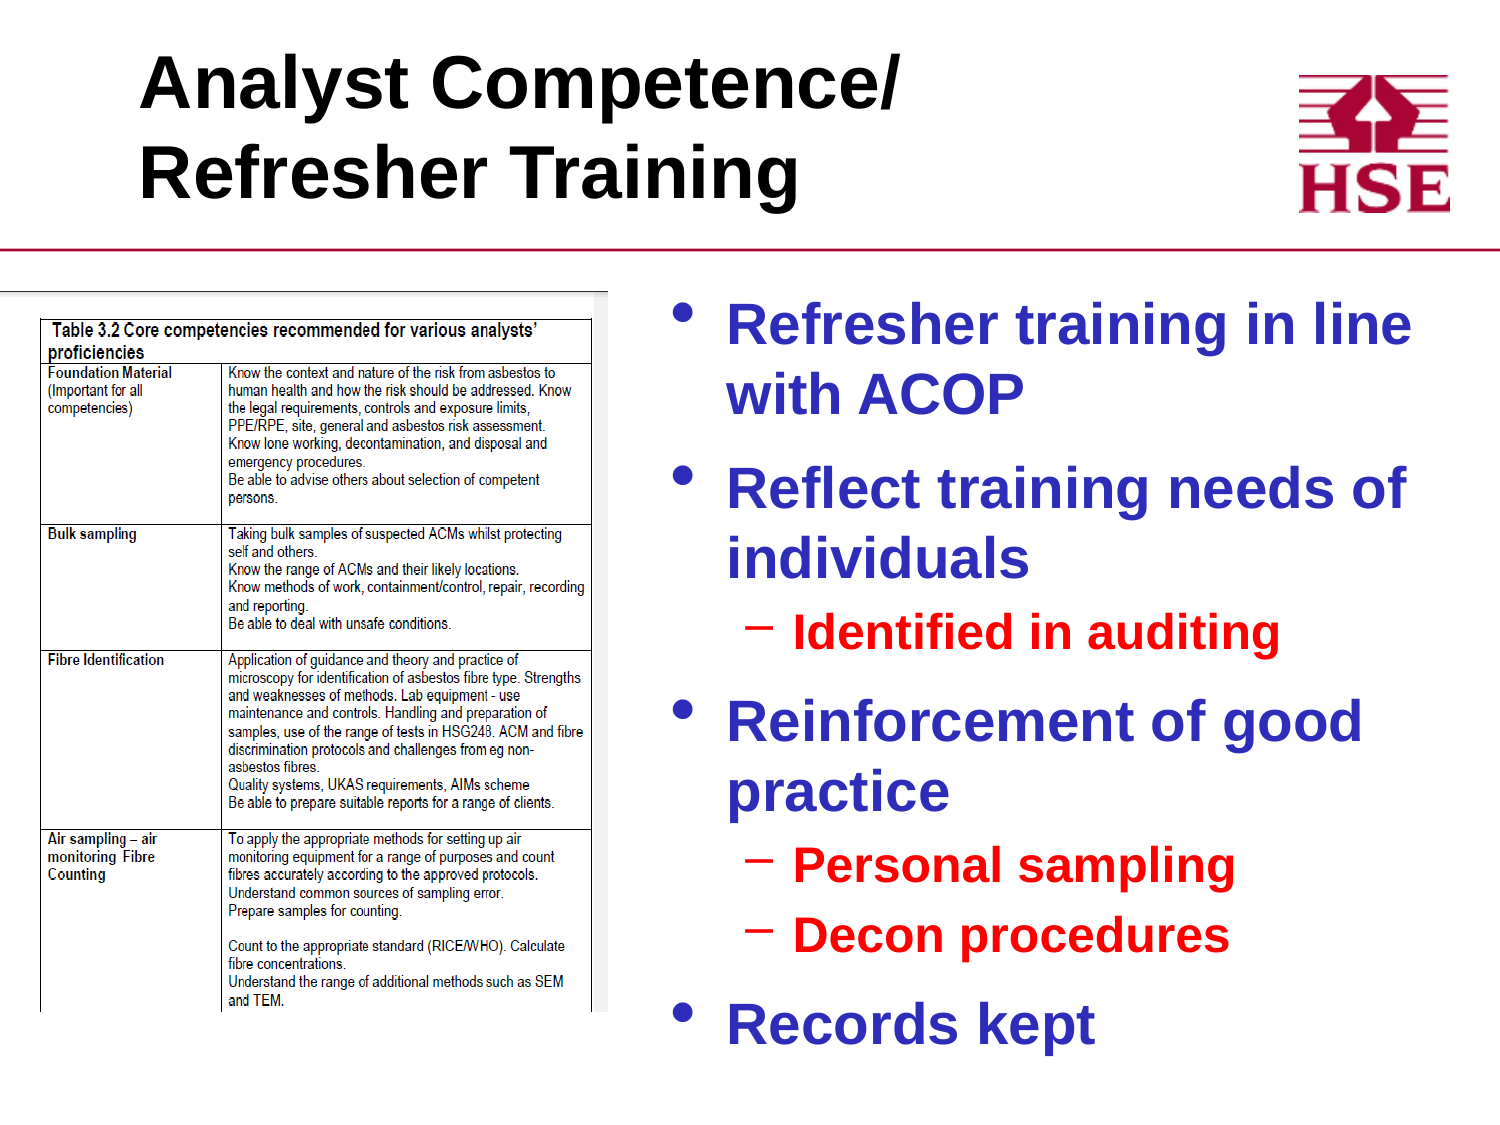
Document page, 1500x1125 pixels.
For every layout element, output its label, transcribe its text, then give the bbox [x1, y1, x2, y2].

title Analyst Competence/ Refresher Training [123, 54, 1246, 194]
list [0, 290, 608, 1012]
picture [1299, 75, 1450, 213]
list Refresher training in line with ACOP Reflect training needs of individuals Identified in auditing Reinforcement of good practice Personal sampling Decon procedures Records kept [655, 278, 1459, 1042]
